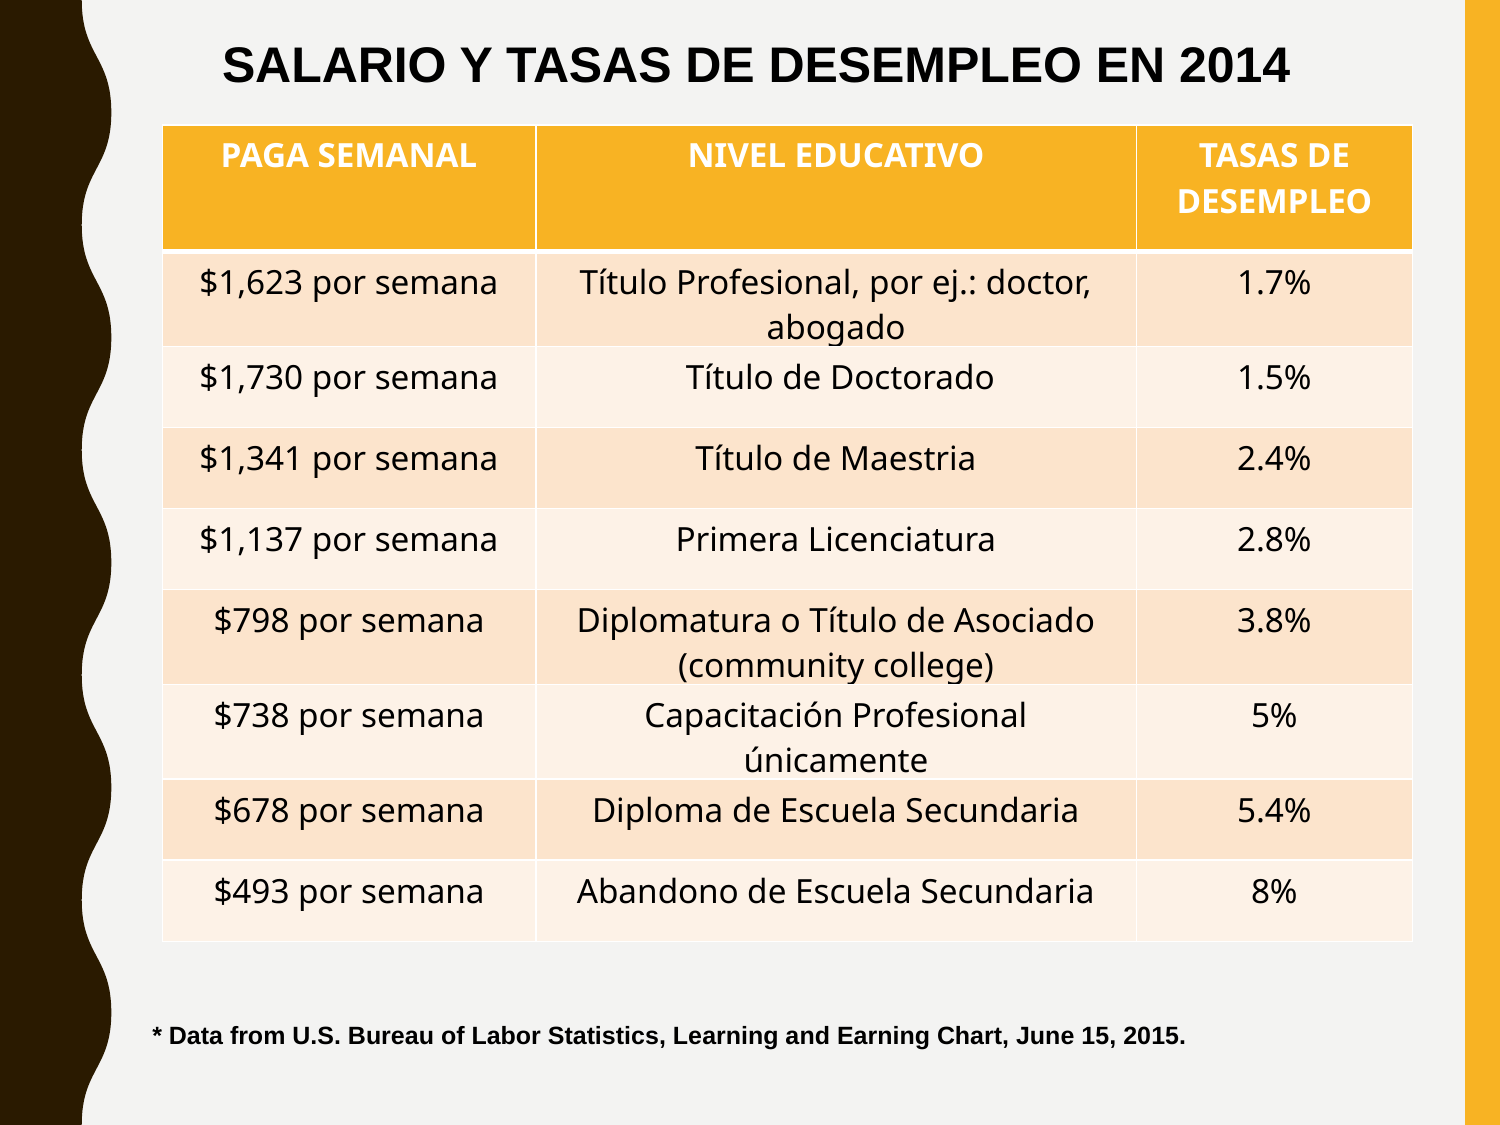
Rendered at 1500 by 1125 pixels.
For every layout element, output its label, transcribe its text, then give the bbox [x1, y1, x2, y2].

table_cell 1.7% [1137, 254, 1412, 346]
table_cell Abandono de Escuela Secundaria [537, 861, 1136, 941]
table_cell 2.4% [1137, 428, 1412, 508]
table_cell $1,137 por semana [163, 509, 535, 589]
table_cell 5.4% [1137, 780, 1412, 859]
table_cell $493 por semana [163, 861, 535, 941]
text_box * Data from U.S. Bureau of Labor Statistics, Learning and Earning Chart, June 15, 2015. [137, 1012, 1309, 1058]
table_cell Capacitación Profesional únicamente [537, 685, 1136, 778]
table_cell Título de Doctorado [537, 347, 1136, 427]
table_cell 2.8% [1137, 509, 1412, 589]
table_cell Título de Maestria [537, 428, 1136, 508]
table_cell $1,341 por semana [163, 428, 535, 508]
table_cell Diploma de Escuela Secundaria [537, 780, 1136, 859]
table_cell 1.5% [1137, 347, 1412, 427]
table_cell 5% [1137, 685, 1412, 778]
table_cell $738 por semana [163, 685, 535, 778]
table_cell $678 por semana [163, 780, 535, 859]
table_cell $1,730 por semana [163, 347, 535, 427]
table_cell $1,623 por semana [163, 254, 535, 346]
table_header PAGA SEMANAL [163, 126, 535, 249]
table_cell Título Profesional, por ej.: doctor, abogado [537, 254, 1136, 346]
table_cell $798 por semana [163, 590, 535, 684]
text_box SALARIO Y TASAS DE DESEMPLEO EN 2014 [12, 24, 1500, 100]
table_header TASAS DE DESEMPLEO [1137, 126, 1412, 249]
table_header NIVEL EDUCATIVO [537, 126, 1136, 249]
table_cell 8% [1137, 861, 1412, 941]
table_cell 3.8% [1137, 590, 1412, 684]
table_cell Diplomatura o Título de Asociado (community college) [537, 590, 1136, 684]
table_cell Primera Licenciatura [537, 509, 1136, 589]
